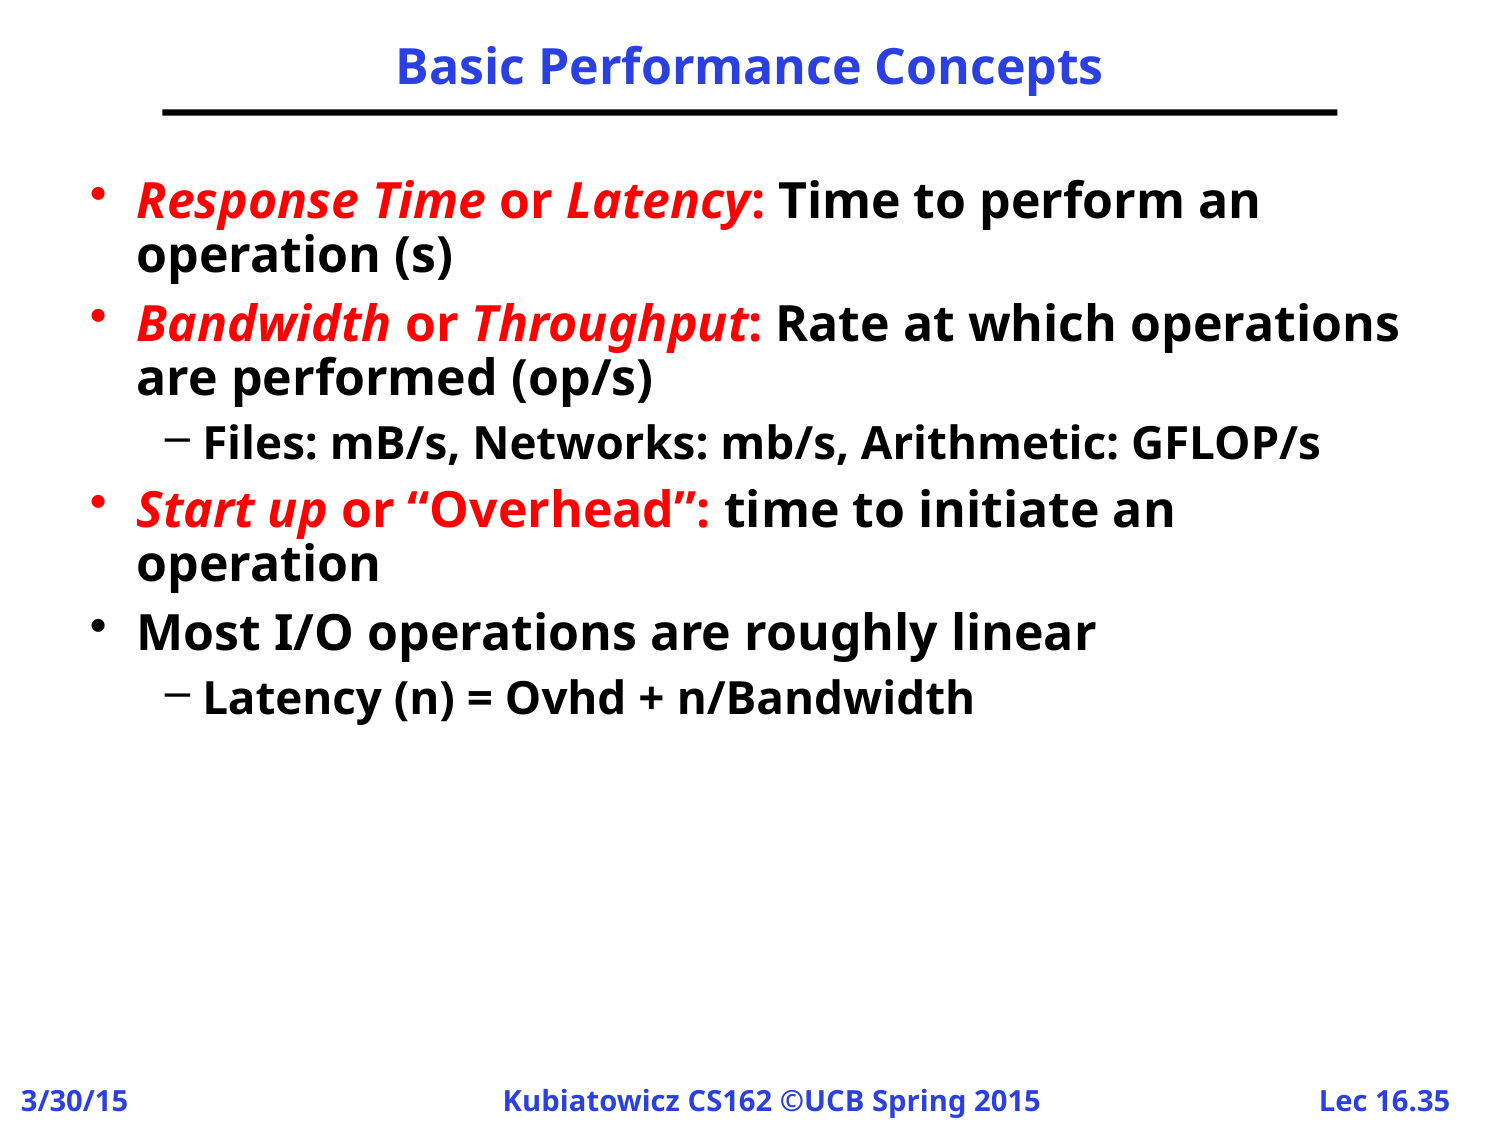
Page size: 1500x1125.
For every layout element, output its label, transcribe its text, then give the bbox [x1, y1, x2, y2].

title Basic Performance Concepts [162, 24, 1338, 113]
list Response Time or Latency: Time to perform an operation (s) Bandwidth or Throughput: Rate at which operations are performed (op/s) Files: mB/s, Networks: mb/s, Arithmetic: GFLOP/s Start up or “Overhead”: time to initiate an operation Most I/O operations are roughly linear Latency (n) = Ovhd + n/Bandwidth [75, 167, 1425, 1024]
